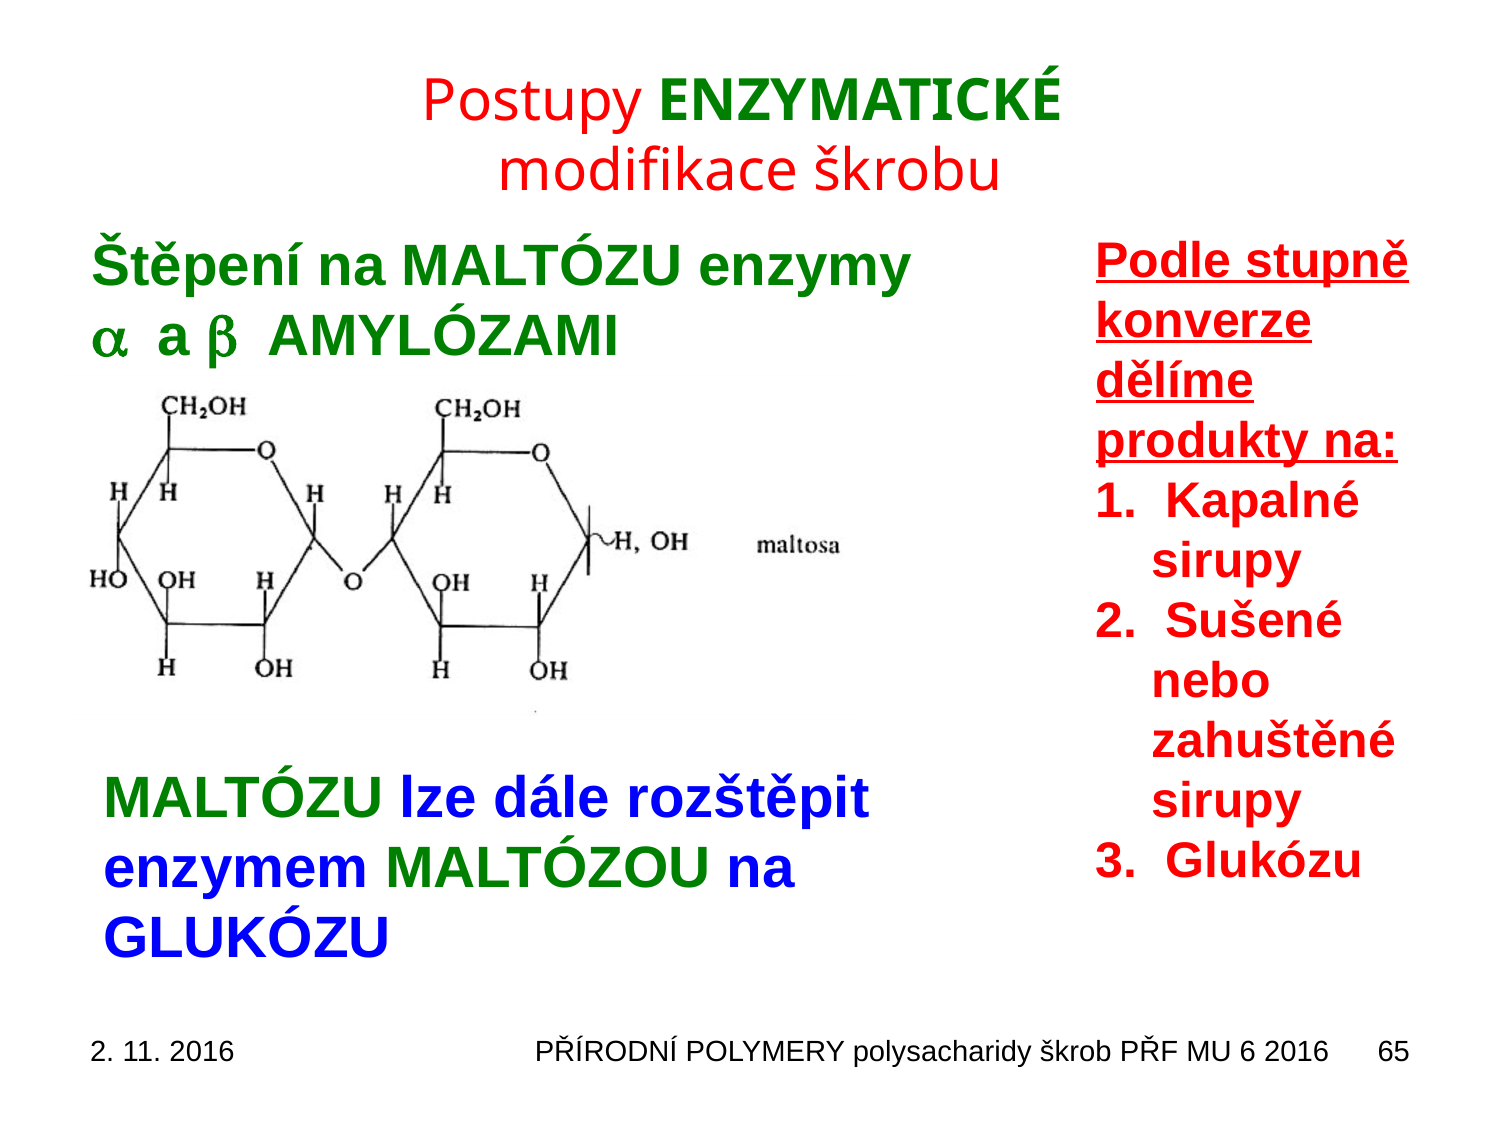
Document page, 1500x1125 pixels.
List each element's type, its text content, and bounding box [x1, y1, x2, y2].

picture [632, 375, 856, 716]
slide_number 2. 11. 2016 [74, 1024, 426, 1103]
title Postupy Enzymatické modifikace škrobu [74, 44, 1426, 221]
text_box MALTÓZU lze dále rozštěpit enzymem MALTÓZOU na GLUKÓZU [88, 751, 892, 977]
slide_number 65 [1074, 1024, 1426, 1103]
text_box Podle stupně konverze dělíme produkty na: Kapalné sirupy Sušené nebo zahuštěné sirupy Glukózu [1080, 219, 1436, 895]
text_box Štěpení na MALTÓZU enzymy a a b AMYLÓZAMI [636, 219, 939, 375]
text_box Štěpení na MALTÓZU enzymy a a b AMYLÓZAMI [76, 219, 283, 375]
picture [66, 375, 288, 716]
footer PŘÍRODNÍ POLYMERY polysacharidy škrob PŘF MU 6 2016 [512, 1024, 1074, 1103]
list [288, 149, 632, 941]
